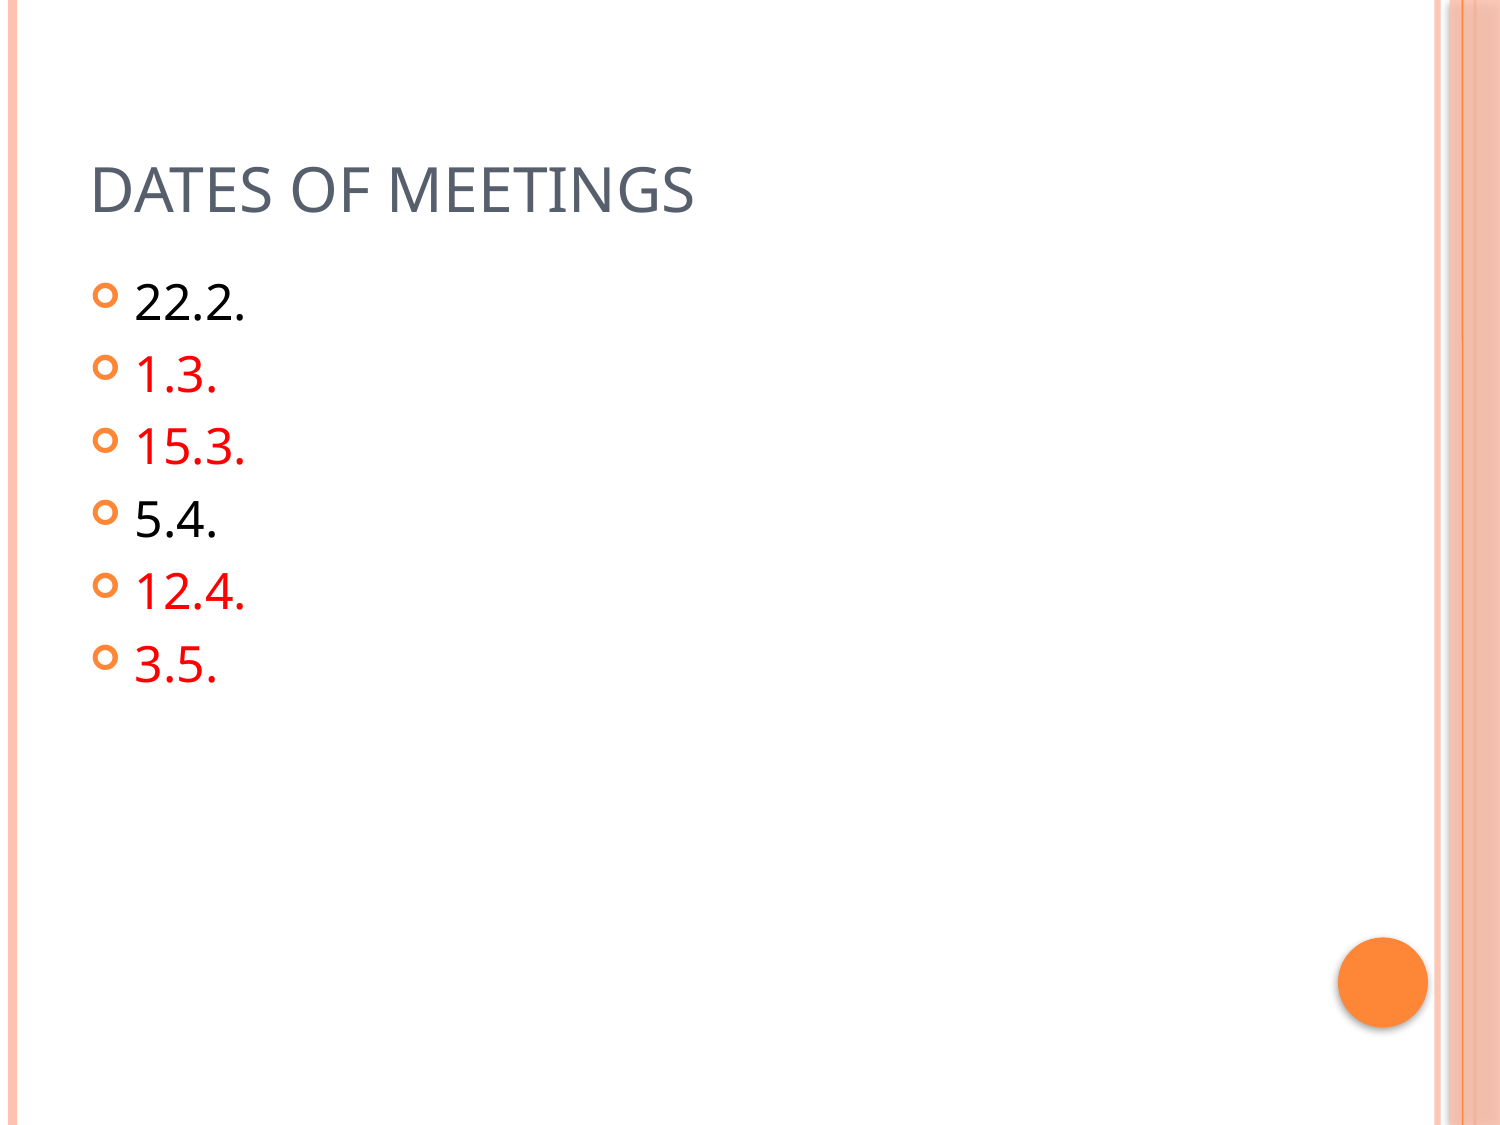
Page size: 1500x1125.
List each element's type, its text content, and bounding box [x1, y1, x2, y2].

title Dates of Meetings [75, 45, 1300, 233]
list 22.2. 1.3. 15.3. 5.4. 12.4. 3.5. [75, 262, 1300, 1062]
